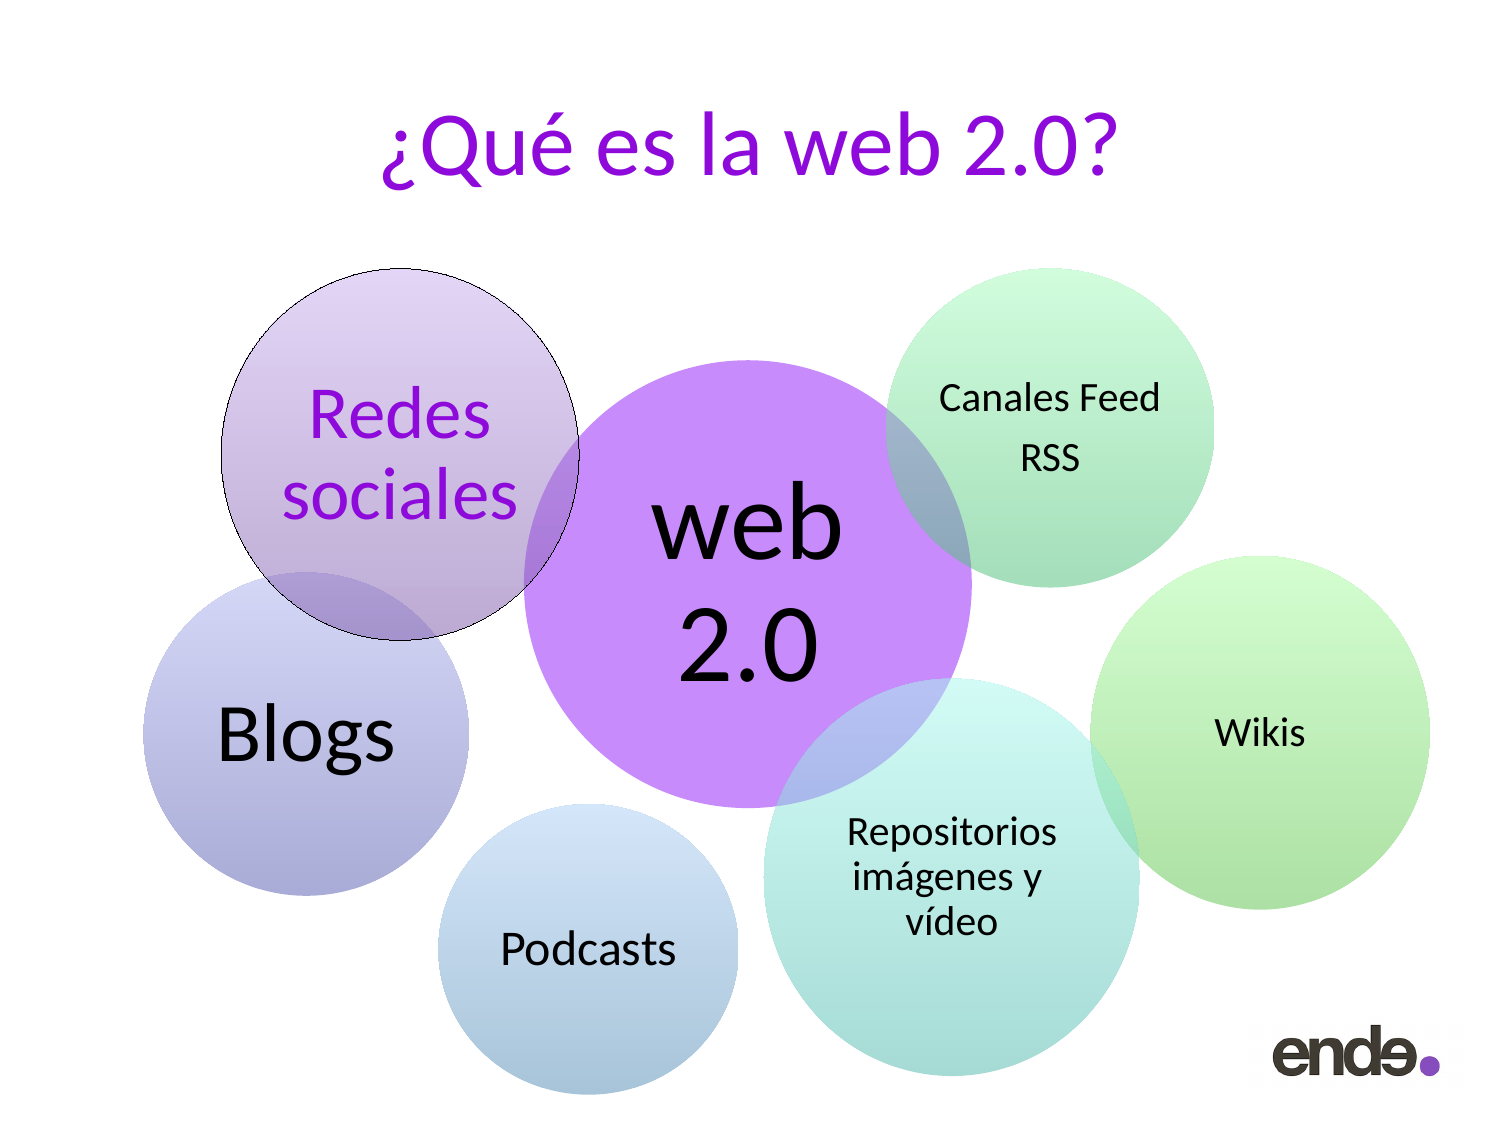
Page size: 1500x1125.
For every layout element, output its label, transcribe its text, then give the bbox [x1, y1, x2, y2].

title ¿Qué es la web 2.0? [0, 45, 1500, 233]
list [80, 268, 1468, 1077]
picture [1235, 1014, 1477, 1096]
